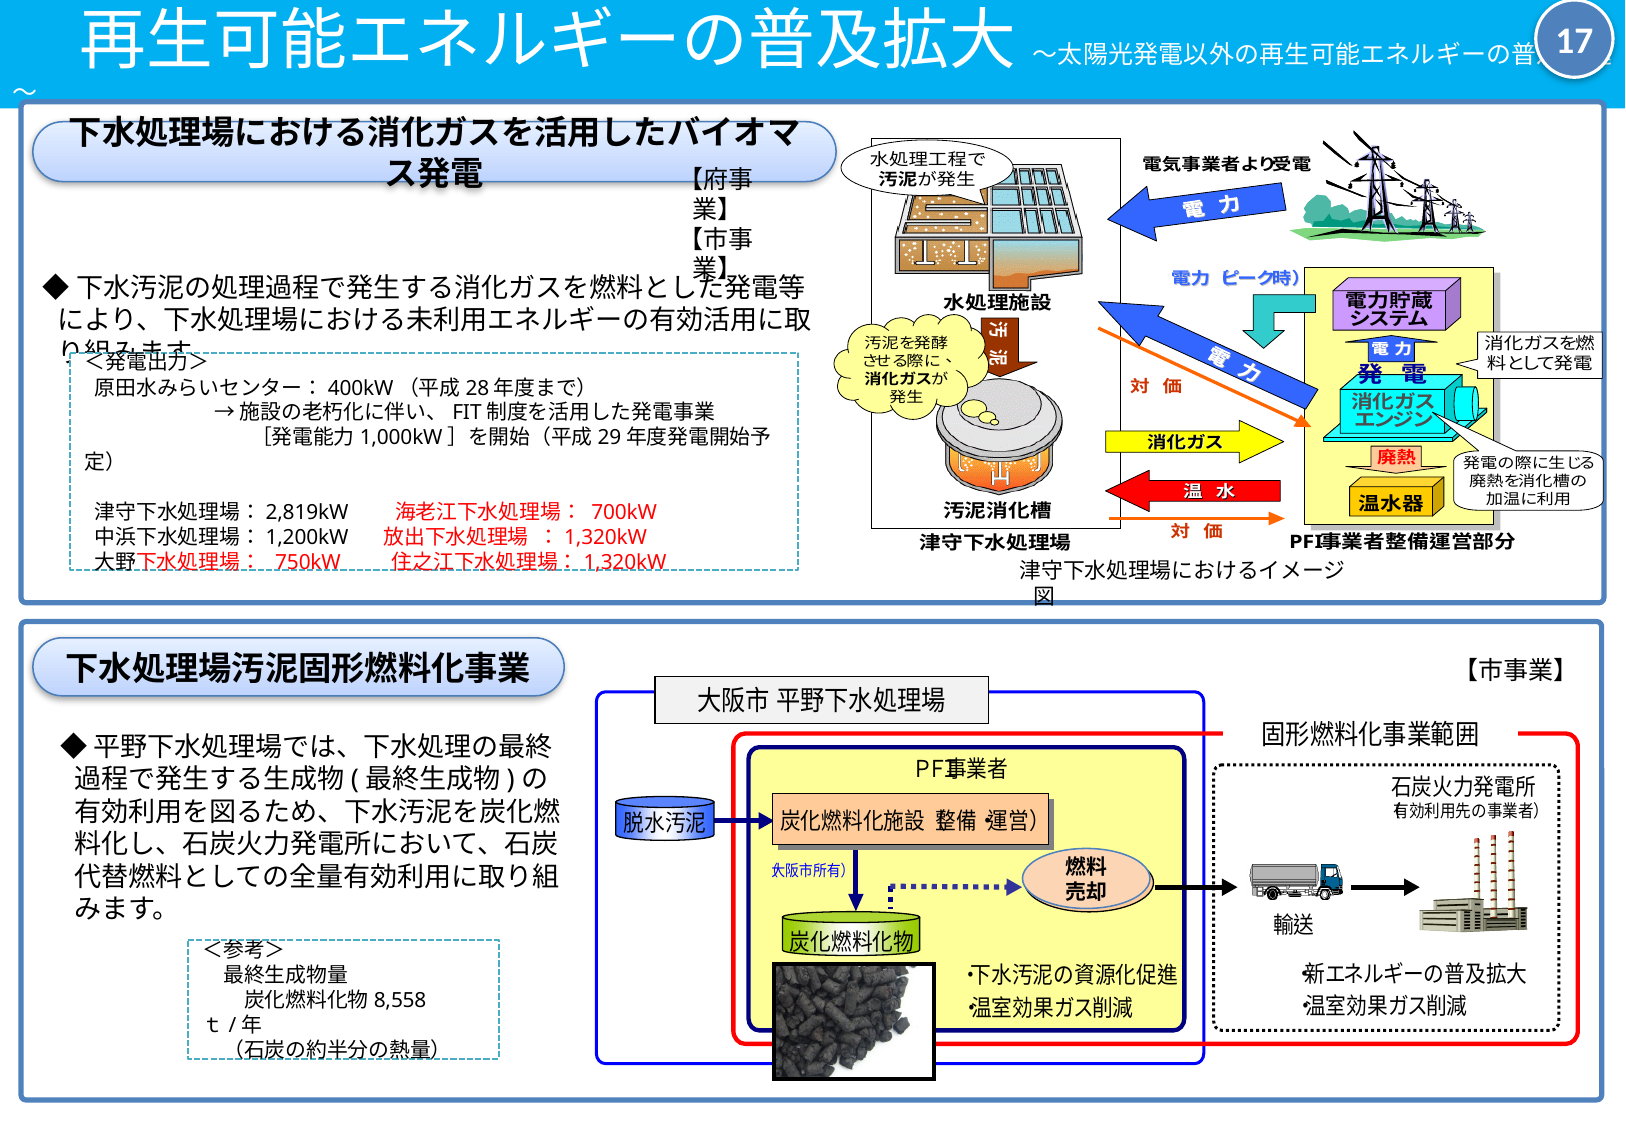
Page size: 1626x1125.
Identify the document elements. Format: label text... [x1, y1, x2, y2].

text_box ＜発電出力＞ 原田水みらいセンター：400kW（平成28年度まで） → 施設の老朽化に伴い、FIT制度を活用した発電事業 ［発電能力1,000kW］を開始（平成29年度発電開始予定） 津守下水処理場：2,819kW 海老江下水処理場： 700kW 中浜下水処理場：1,200kW 放出下水処理場 ：1,320kW 大野下水処理場： 750kW 住之江下水処理場：1,320kW [68, 351, 800, 572]
text_box [18, 619, 1604, 1103]
text_box 下水処理場汚泥固形燃料化事業 [32, 637, 565, 697]
text_box [18, 99, 1607, 605]
text_box 【市事業】 [1438, 647, 1625, 692]
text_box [593, 673, 1583, 1082]
text_box ◆平野下水処理場では、下水処理の最終過程で発生する生成物(最終生成物)の有効利用を図るため、下水汚泥を炭化燃料化し、石炭火力発電所において、石炭代替燃料としての全量有効利用に取り組みます。 [45, 721, 588, 932]
text_box 17 [1532, 0, 1617, 81]
text_box ◆下水汚泥の処理過程で発生する消化ガスを燃料とした発電等により、下水処理場における未利用エネルギーの有効活用に取り組みます。 [28, 263, 827, 376]
text_box 下水処理場における消化ガスを活用したバイオマス発電 [32, 120, 829, 183]
text_box 再生可能エネルギーの普及拡大 ～太陽光発電以外の再生可能エネルギーの普及促進～ [0, 0, 1625, 109]
text_box 【府事業】 【市事業】 [667, 163, 793, 283]
text_box ＜参考＞ 最終生成物量 炭化燃料化物8,558ｔ/年 （石炭の約半分の熱量） [186, 938, 501, 1061]
picture [832, 130, 1605, 556]
text_box 津守下水処理場におけるイメージ図 [1004, 563, 1368, 617]
